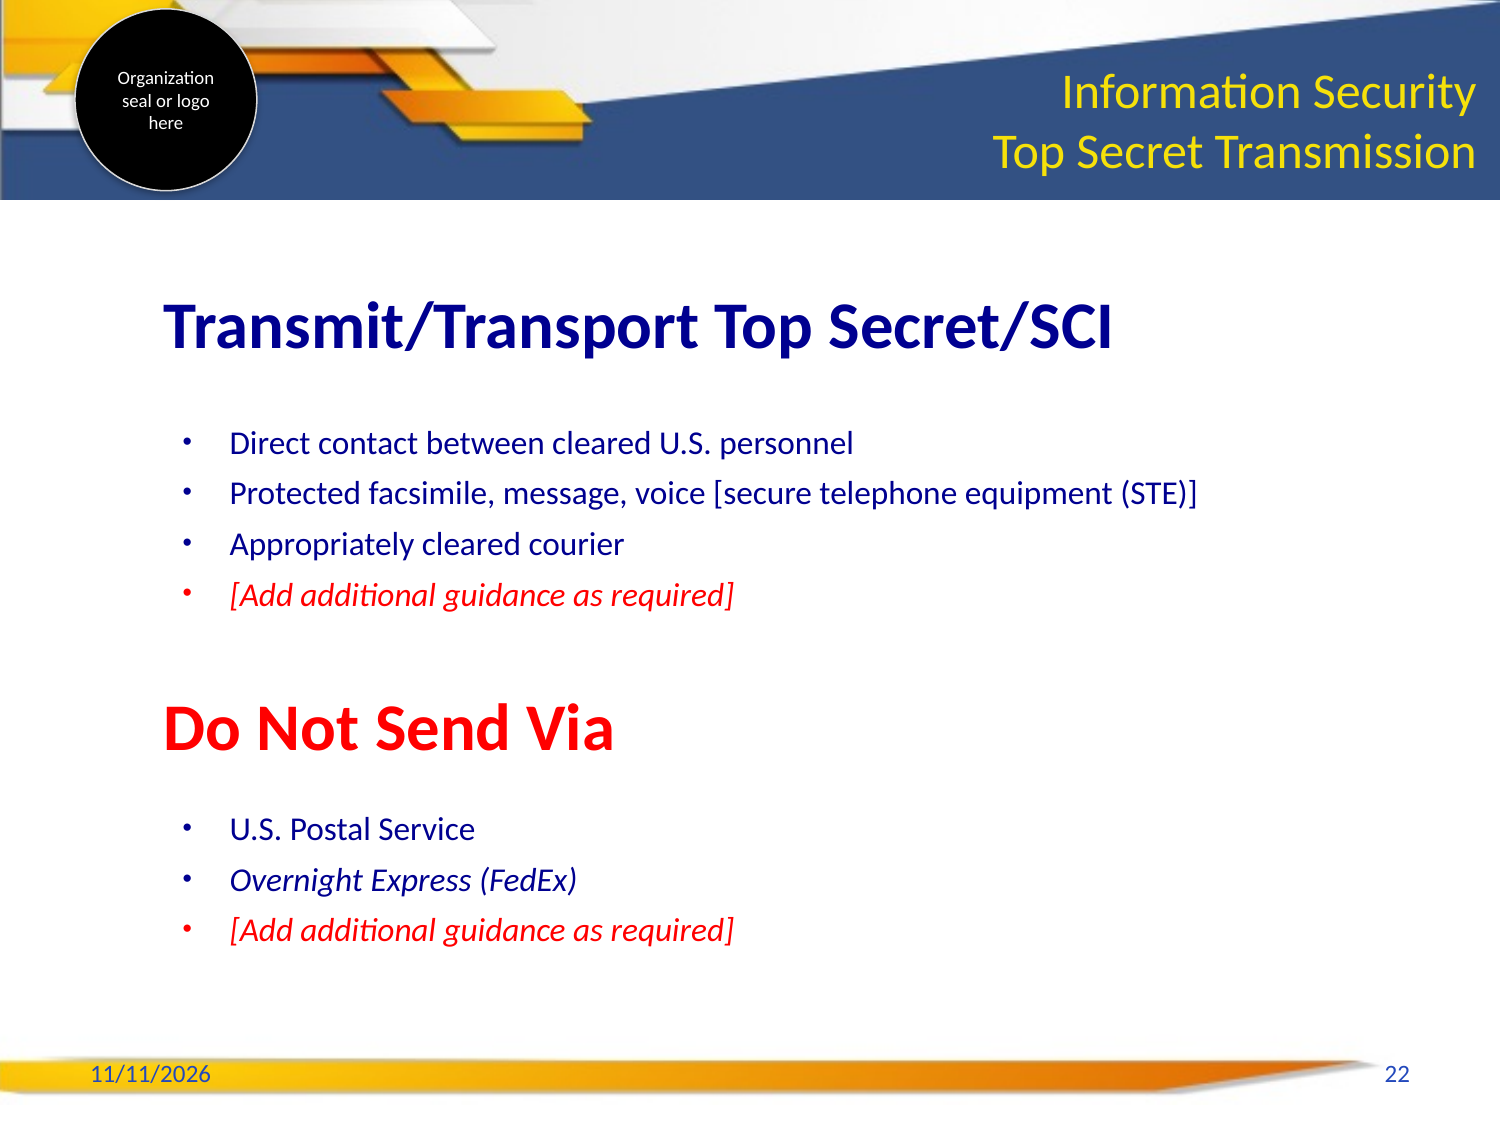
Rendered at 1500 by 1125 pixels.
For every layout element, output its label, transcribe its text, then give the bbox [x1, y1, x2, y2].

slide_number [75, 1042, 425, 1103]
text_box Do Not Send Via [149, 675, 820, 771]
picture [0, 904, 1395, 1105]
text_box U.S. Postal Service Overnight Express (FedEx) [Add additional guidance as required] [168, 792, 1254, 1011]
footer [512, 1042, 988, 1103]
text_box Transmit/Transport Top Secret/SCI [149, 274, 1370, 370]
picture [0, 0, 1500, 200]
slide_number 22 [1074, 1042, 1425, 1103]
title Information Security Top Secret Transmission [273, 39, 1492, 199]
text_box Direct contact between cleared U.S. personnel Protected facsimile, message, voice [secure telephone equipment (STE)] Appropriately cleared courier [Add additional guidance as required] [168, 405, 1428, 643]
